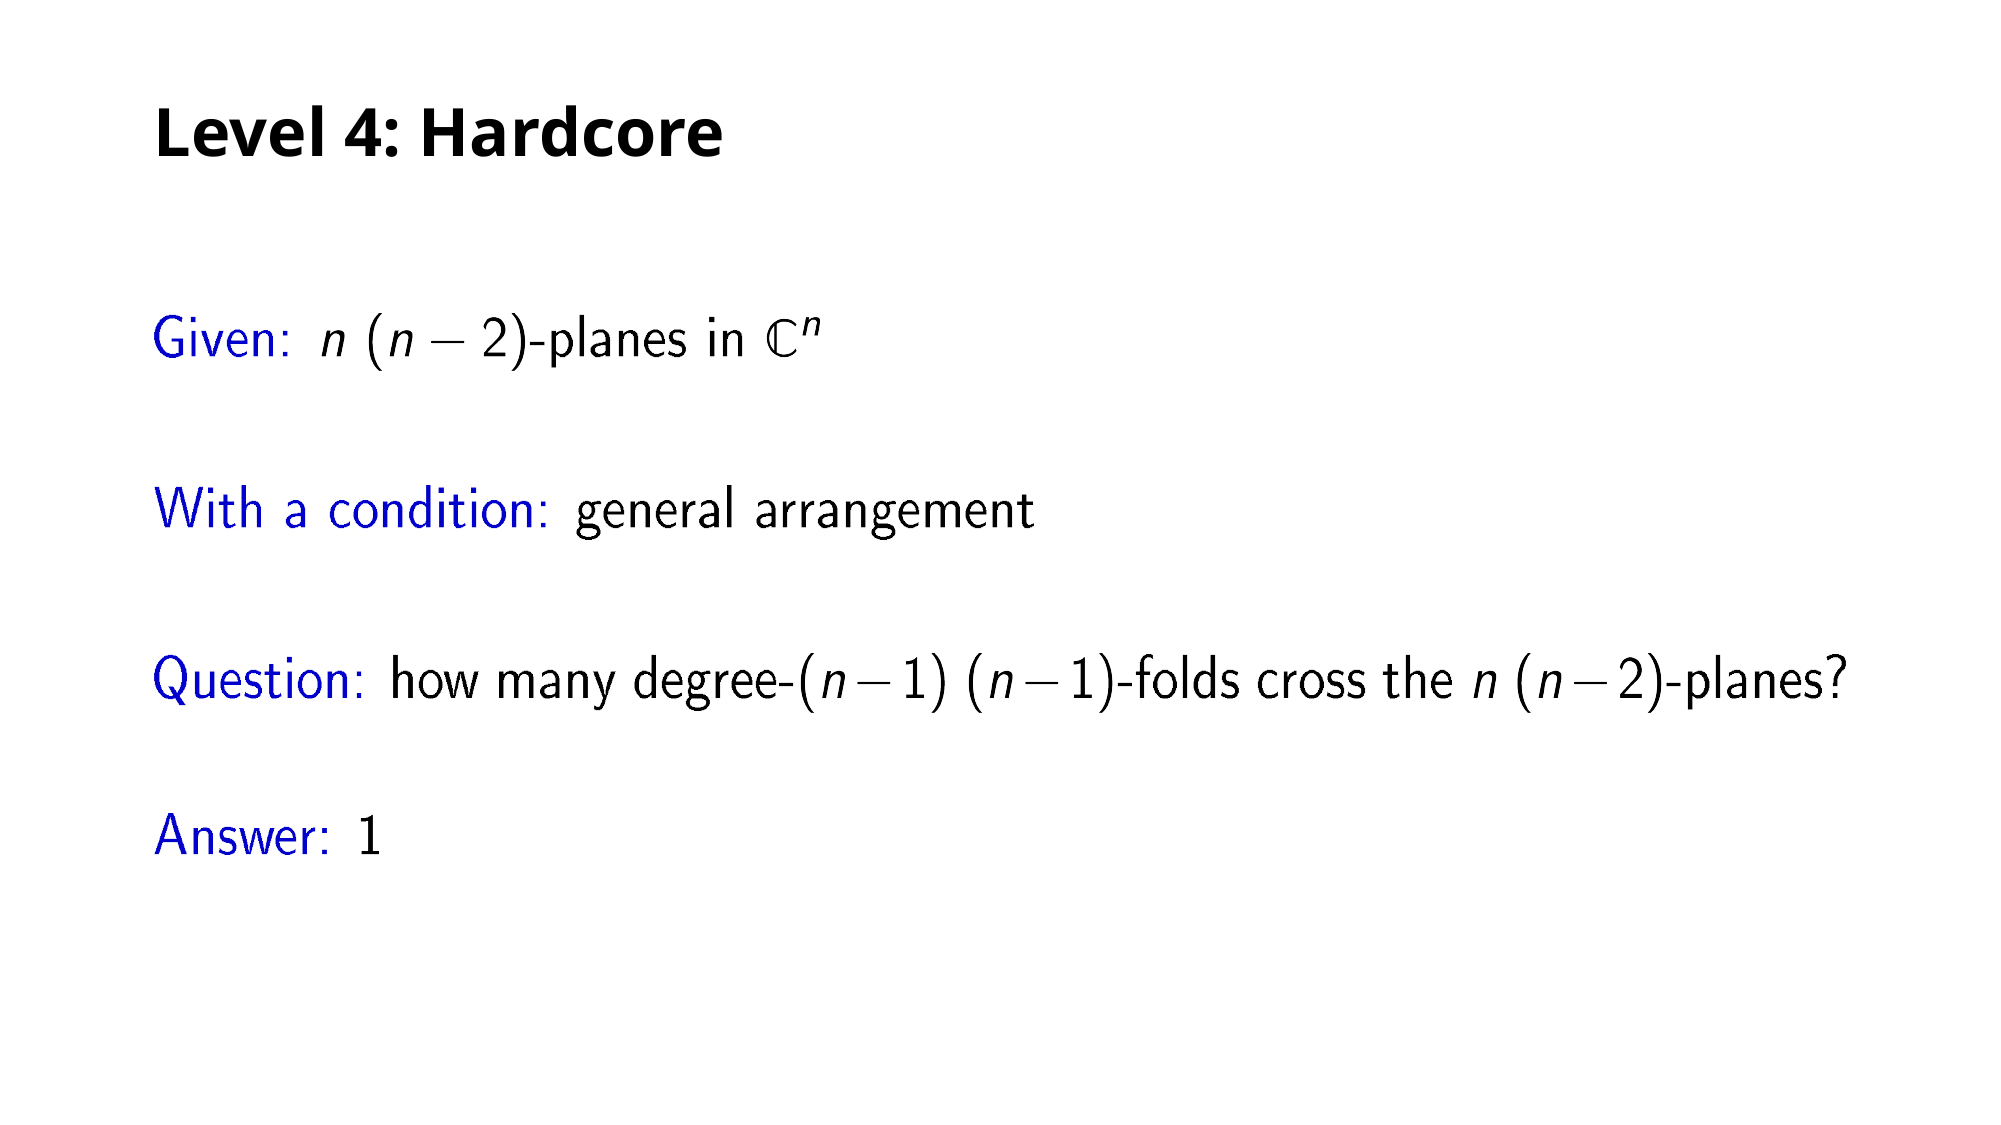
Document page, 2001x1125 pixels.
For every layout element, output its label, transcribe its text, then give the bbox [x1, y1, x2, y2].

picture [154, 485, 1034, 540]
title Level 4: Hardcore [139, 59, 1864, 211]
picture [154, 813, 379, 855]
picture [154, 653, 1846, 713]
picture [154, 313, 820, 371]
